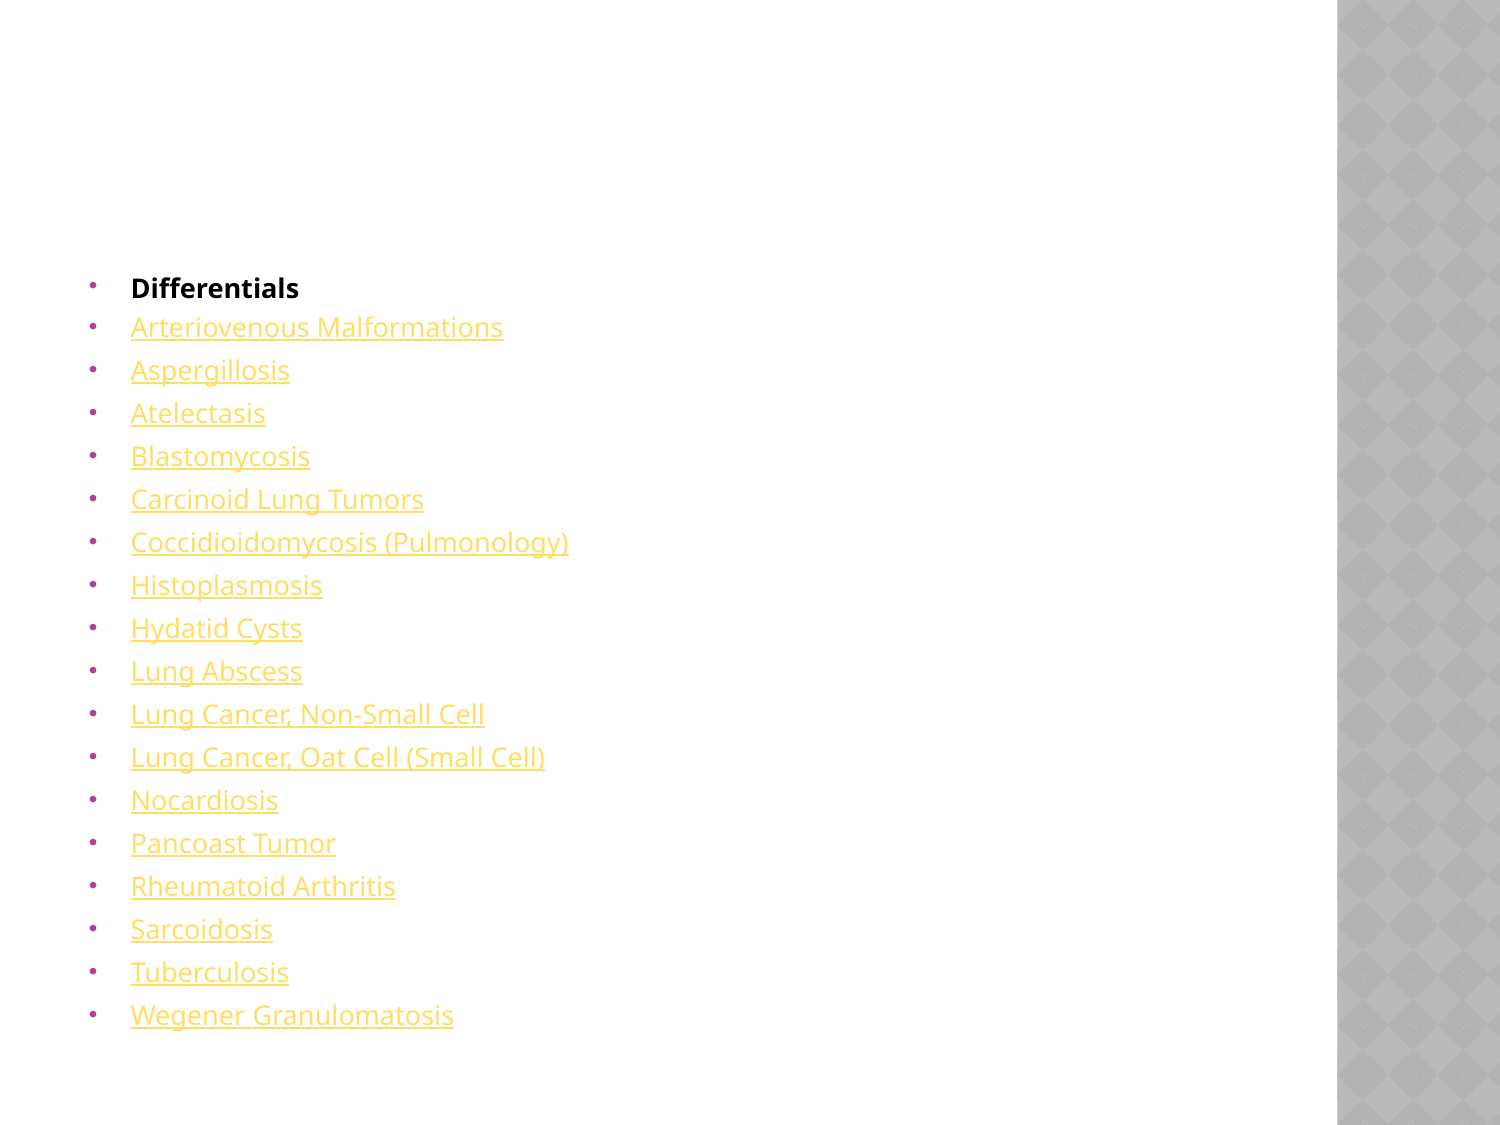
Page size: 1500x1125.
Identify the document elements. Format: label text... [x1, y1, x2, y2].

list Differentials Arteriovenous Malformations Aspergillosis Atelectasis Blastomycosis Carcinoid Lung Tumors Coccidioidomycosis (Pulmonology) Histoplasmosis Hydatid Cysts Lung Abscess Lung Cancer, Non-Small Cell Lung Cancer, Oat Cell (Small Cell) Nocardiosis Pancoast Tumor Rheumatoid Arthritis Sarcoidosis Tuberculosis Wegener Granulomatosis [75, 264, 1263, 1059]
